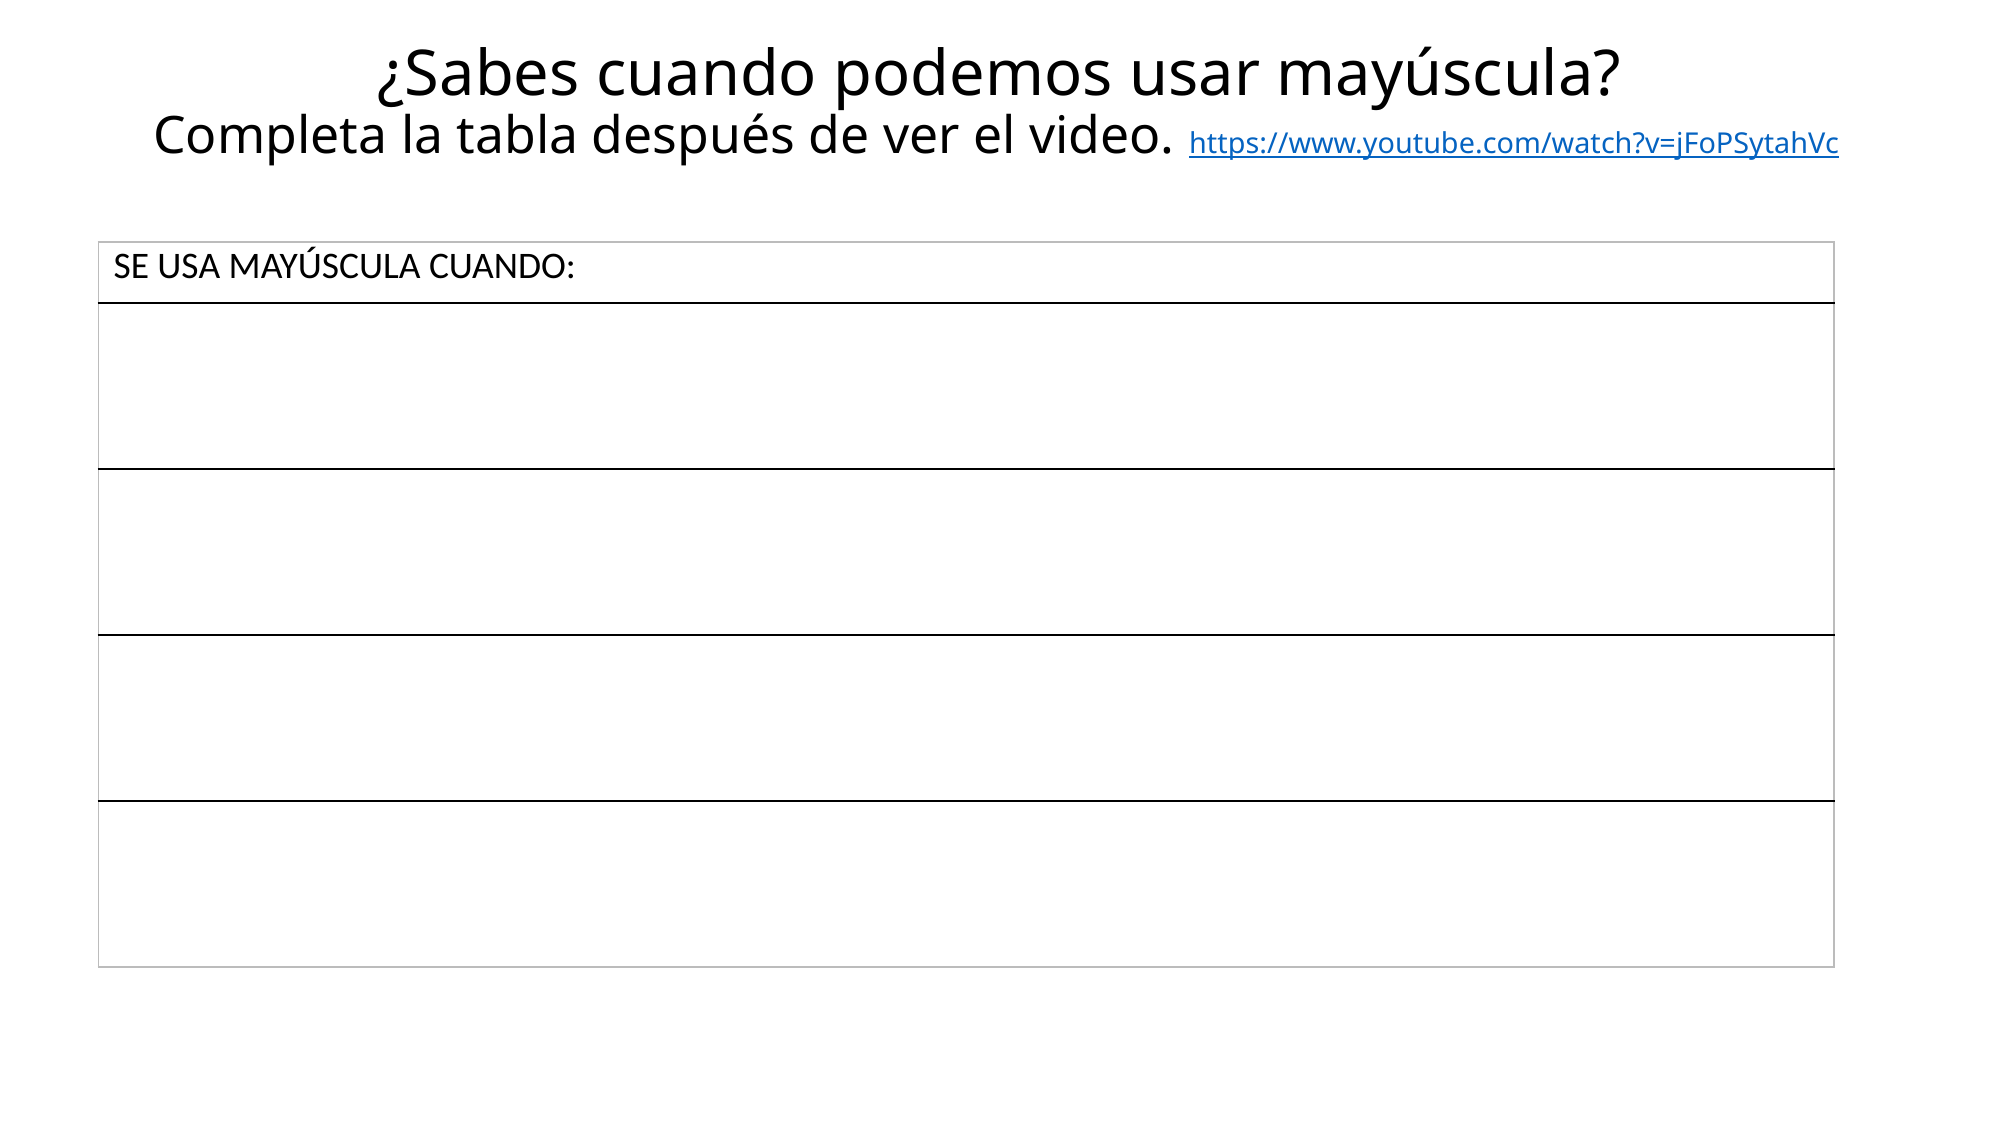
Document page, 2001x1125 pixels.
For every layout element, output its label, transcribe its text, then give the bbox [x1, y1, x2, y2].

table_header SE USA MAYÚSCULA CUANDO: [99, 243, 1833, 302]
table_cell [99, 636, 1833, 800]
table_cell [99, 802, 1833, 966]
title ¿Sabes cuando podemos usar mayúscula? Completa la tabla después de ver el video. https://www.youtube.com/watch?v=jFoPSytahVc [137, 27, 1863, 178]
table_cell [99, 304, 1833, 468]
table_cell [99, 470, 1833, 634]
